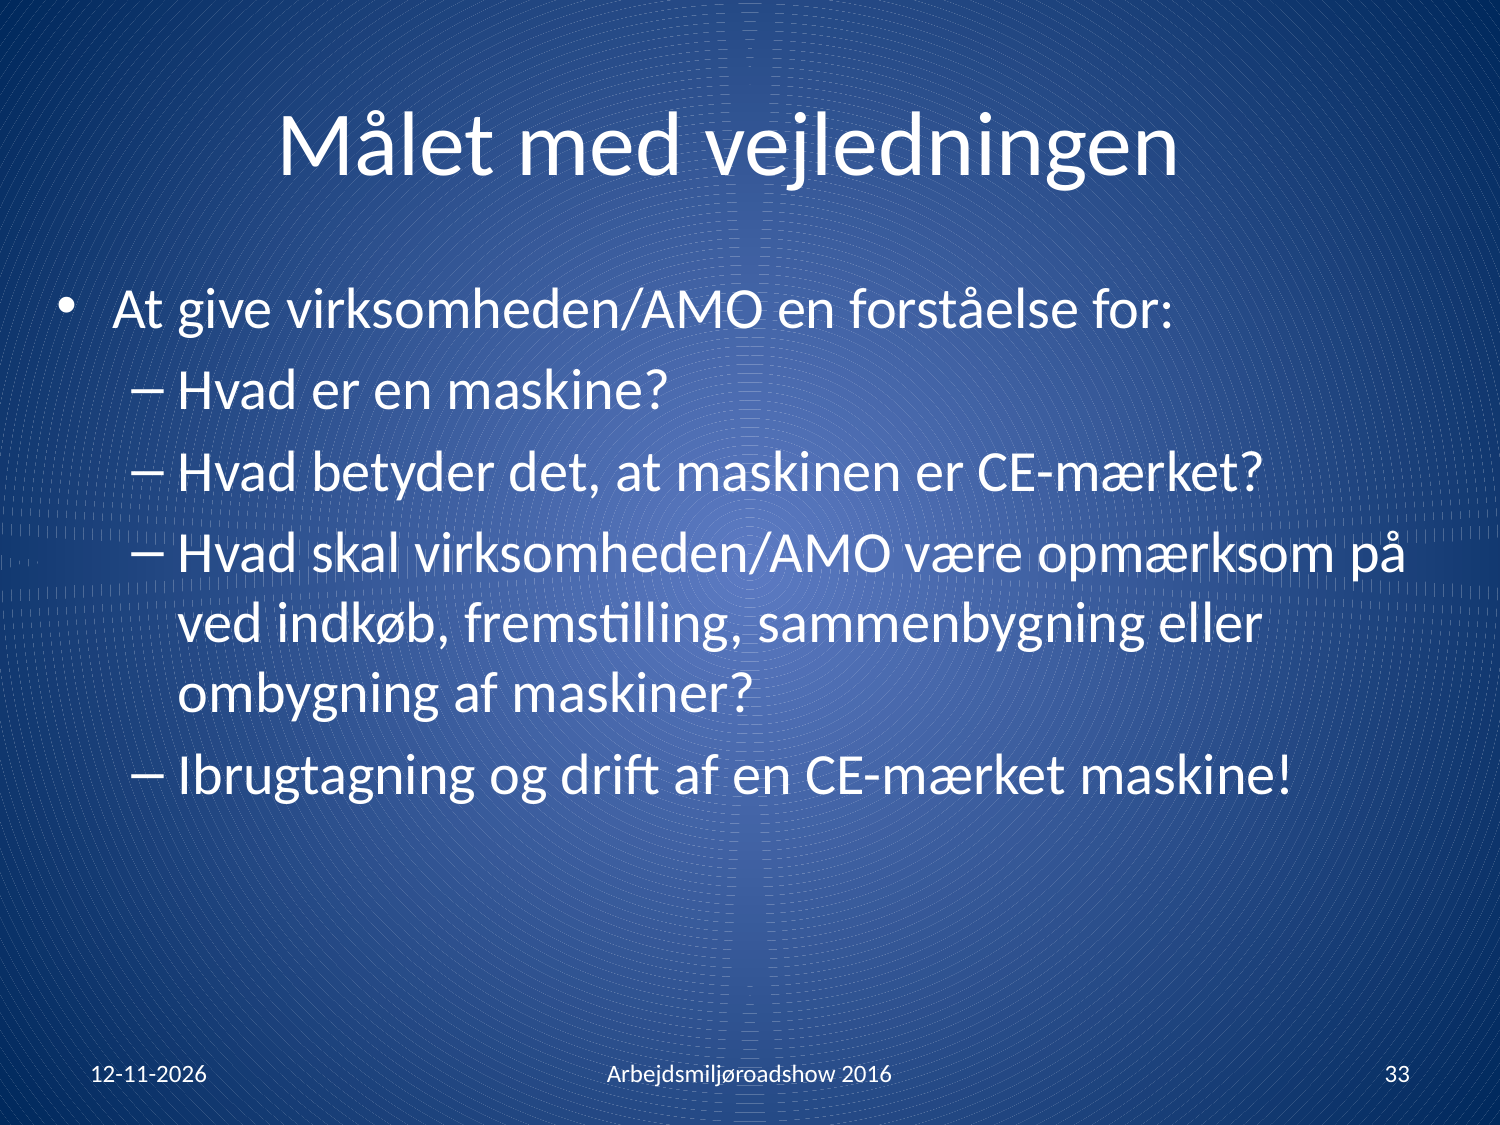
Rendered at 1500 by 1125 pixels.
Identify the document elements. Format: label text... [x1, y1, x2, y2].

list At give virksomheden/AMO en forståelse for: Hvad er en maskine? Hvad betyder det, at maskinen er CE-mærket? Hvad skal virksomheden/AMO være opmærksom på ved indkøb, fremstilling, sammenbygning eller ombygning af maskiner? Ibrugtagning og drift af en CE-mærket maskine! [41, 262, 1483, 1005]
footer Arbejdsmiljøroadshow 2016 [512, 1042, 988, 1103]
slide_number 33 [1074, 1042, 1425, 1103]
title Målet med vejledningen [75, 45, 1425, 233]
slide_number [75, 1042, 425, 1103]
